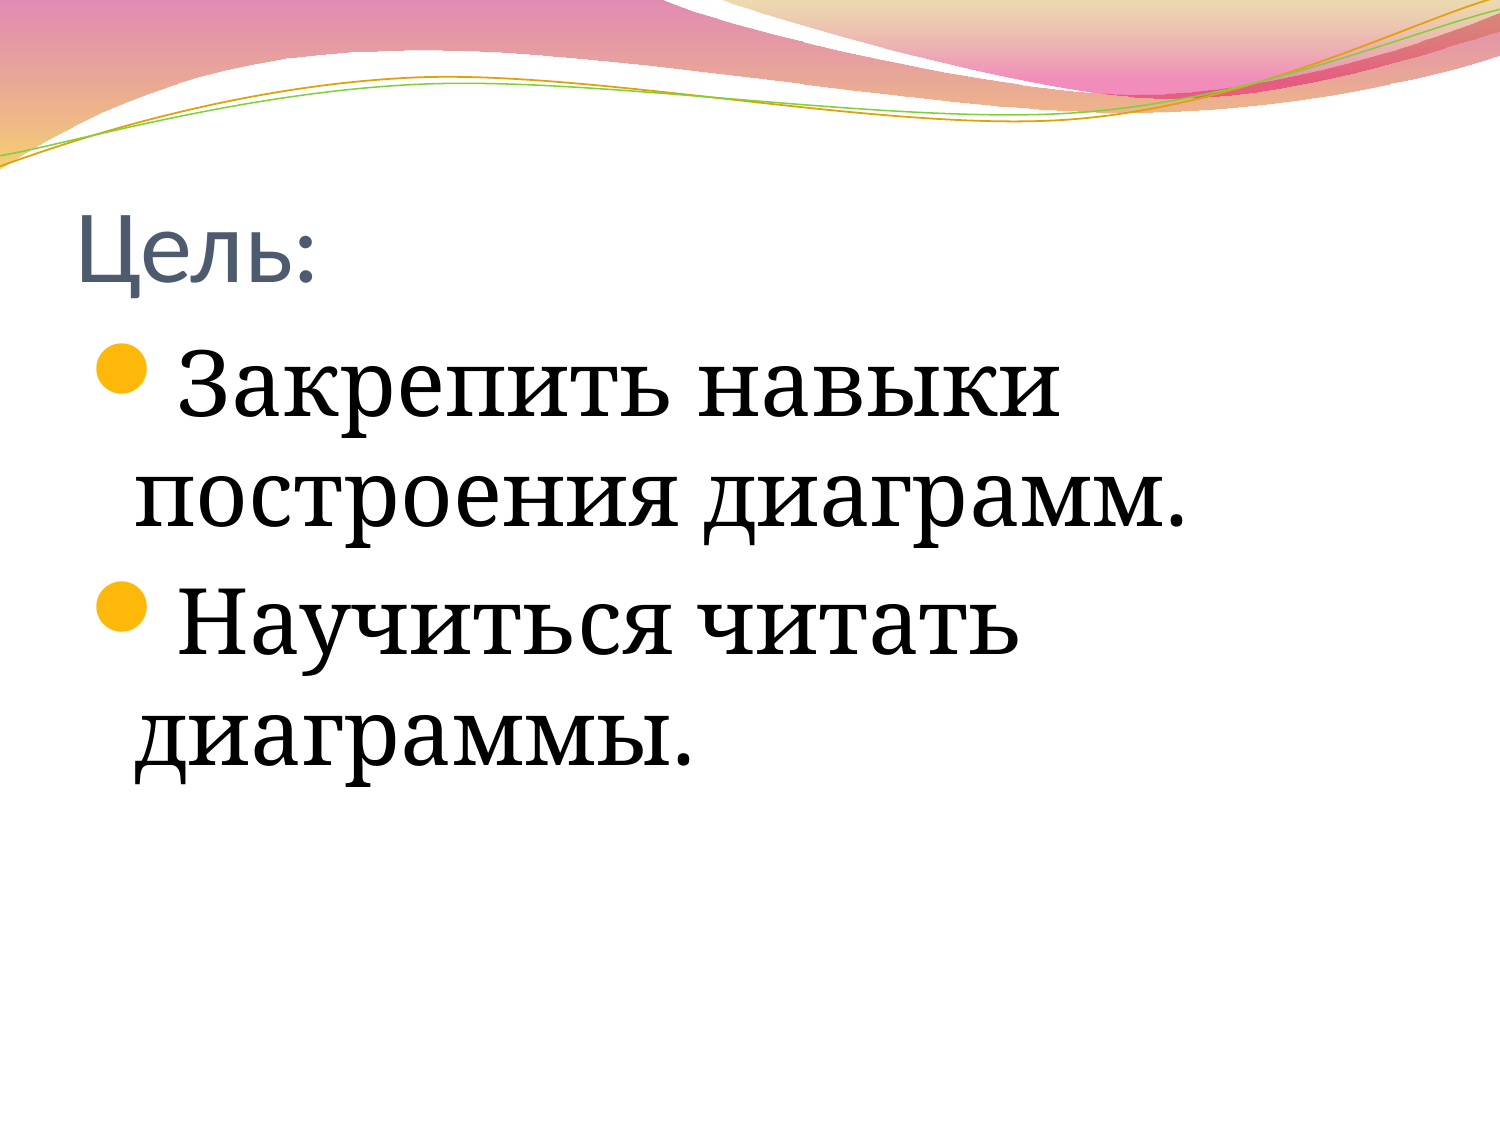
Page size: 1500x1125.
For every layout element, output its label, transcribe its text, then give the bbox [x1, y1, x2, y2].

list Закрепить навыки построения диаграмм. Научиться читать диаграммы. [75, 317, 1425, 1038]
title Цель: [75, 115, 1425, 303]
